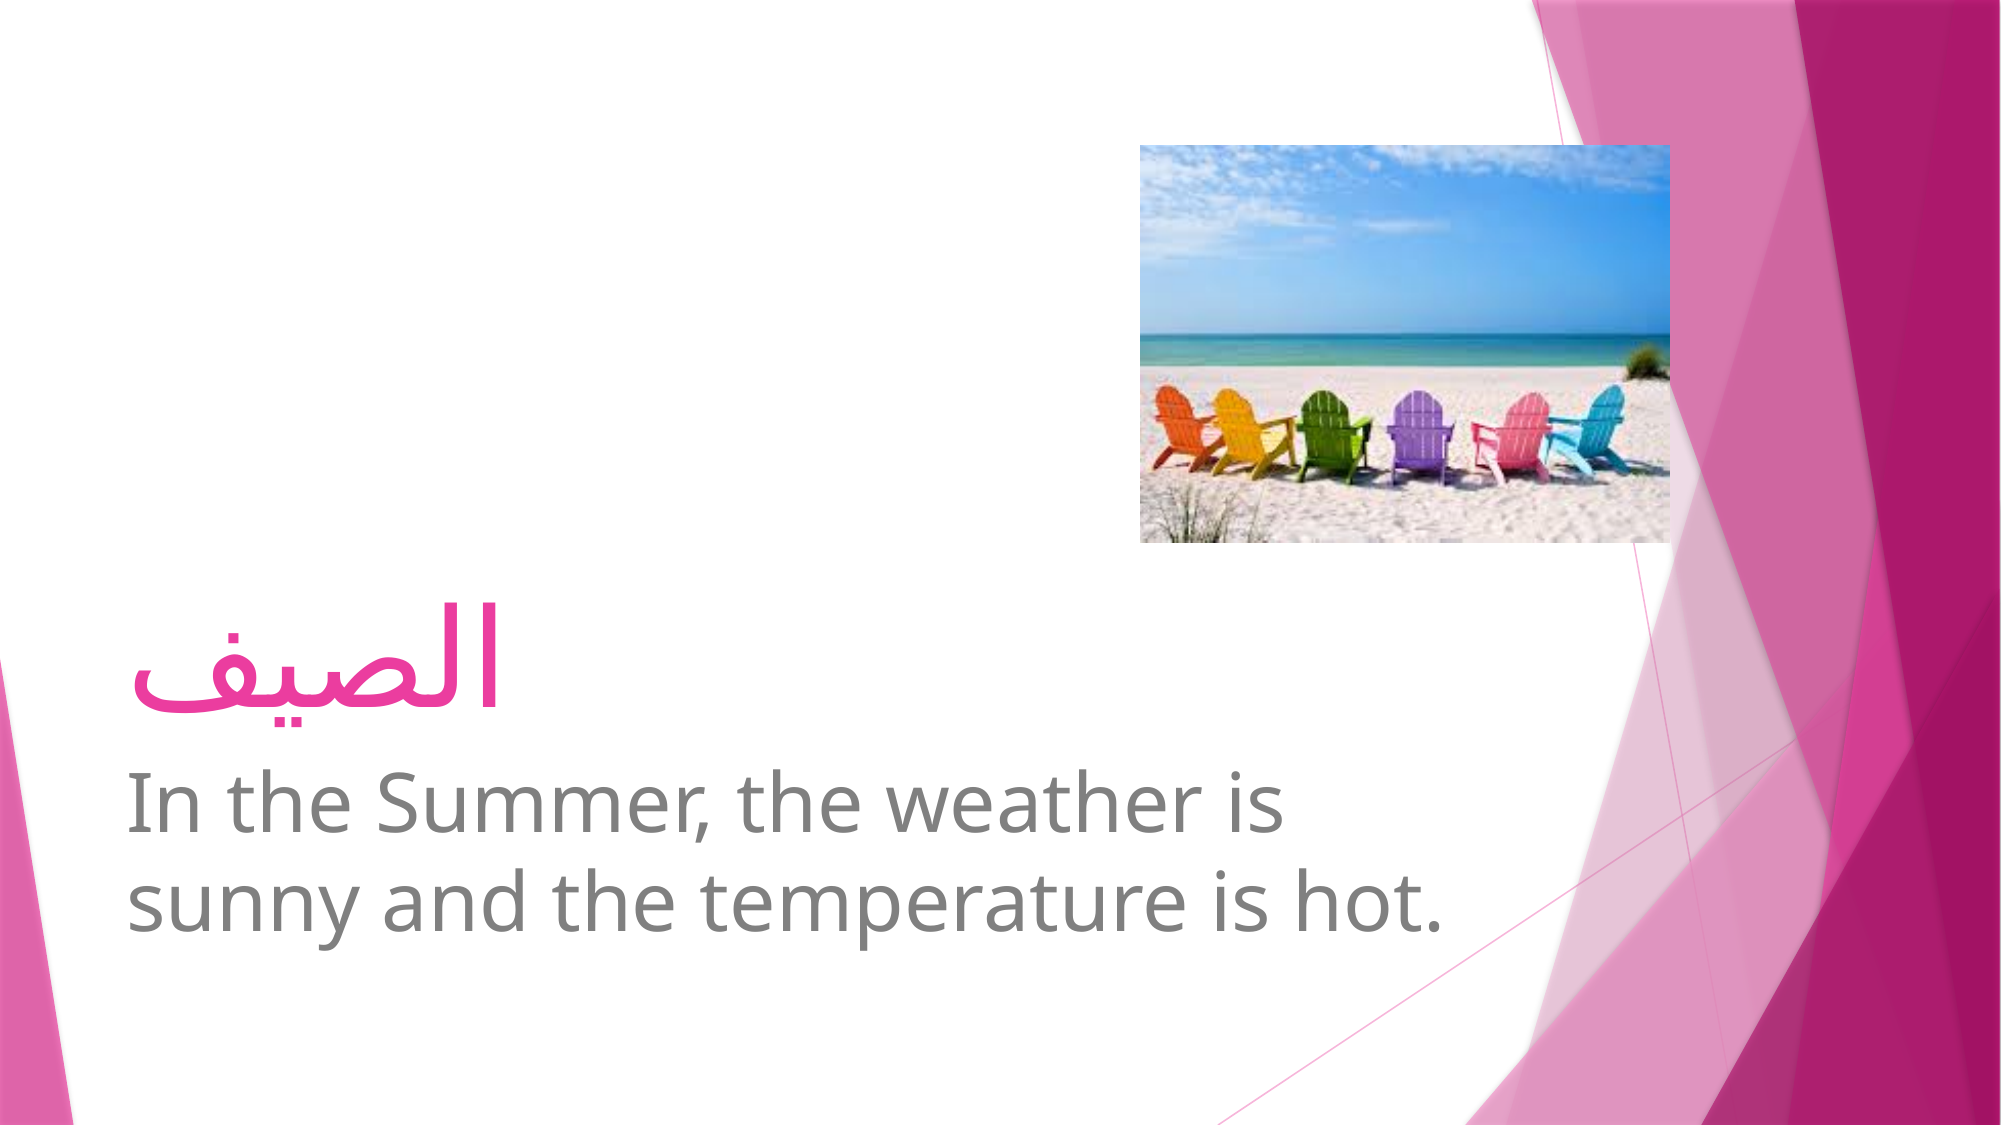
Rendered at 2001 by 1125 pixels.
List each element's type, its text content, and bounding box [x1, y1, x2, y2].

title الصيف [111, 443, 1522, 742]
picture [1139, 144, 1671, 543]
list In the Summer, the weather is sunny and the temperature is hot. [111, 742, 1522, 982]
